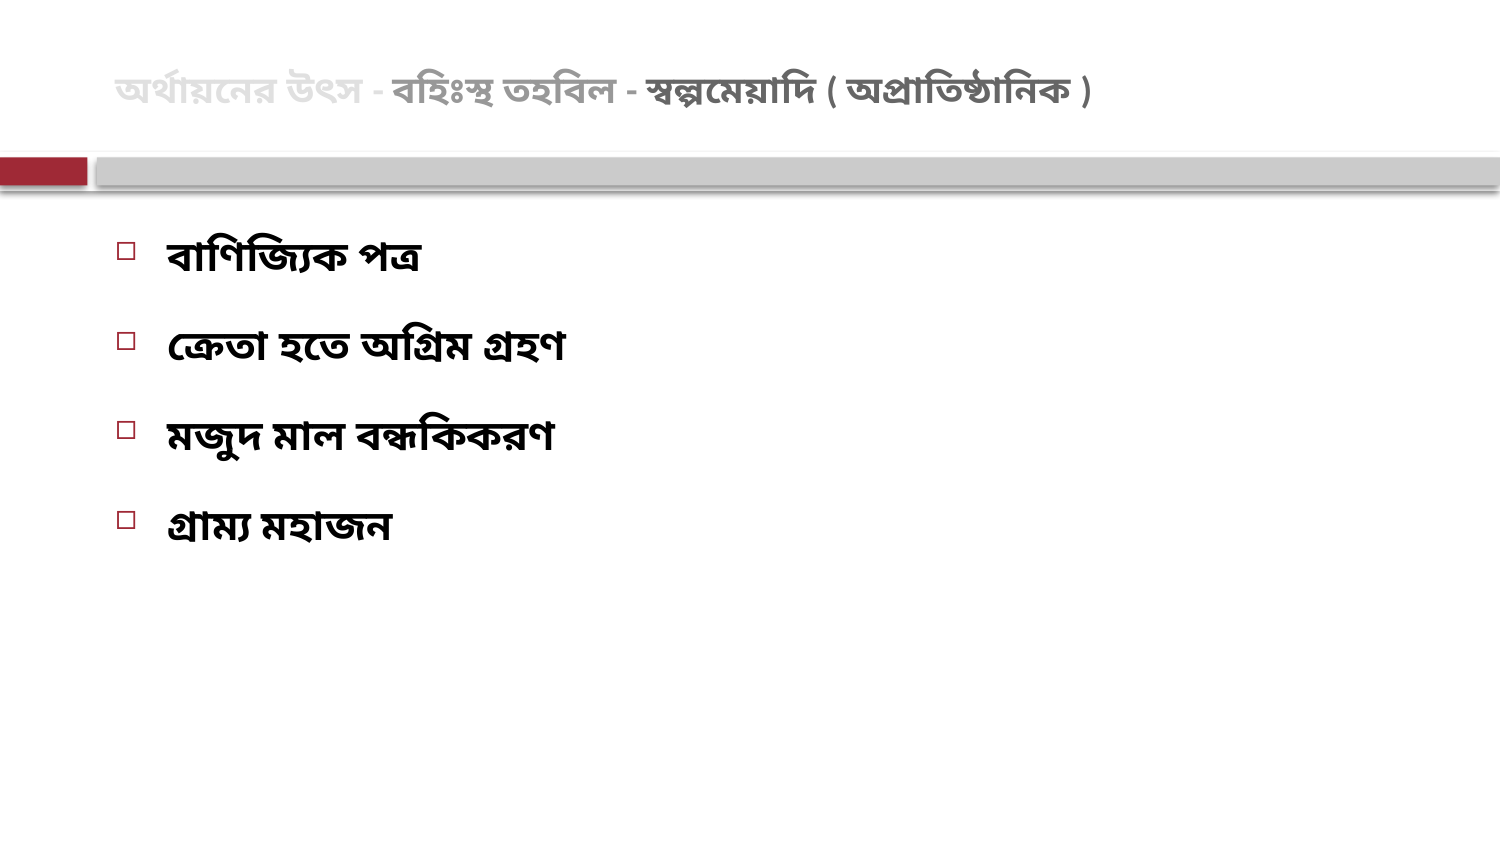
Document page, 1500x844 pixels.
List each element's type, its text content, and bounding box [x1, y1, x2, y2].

title অর্থায়নের উৎস - বহিঃস্থ তহবিল - স্বল্পমেয়াদি ( অপ্রাতিষ্ঠানিক ) [100, 28, 1438, 150]
list বাণিজ্যিক পত্র ক্রেতা হতে অগ্রিম গ্রহণ মজুদ মাল বন্ধকিকরণ গ্রাম্য মহাজন [100, 196, 1438, 750]
